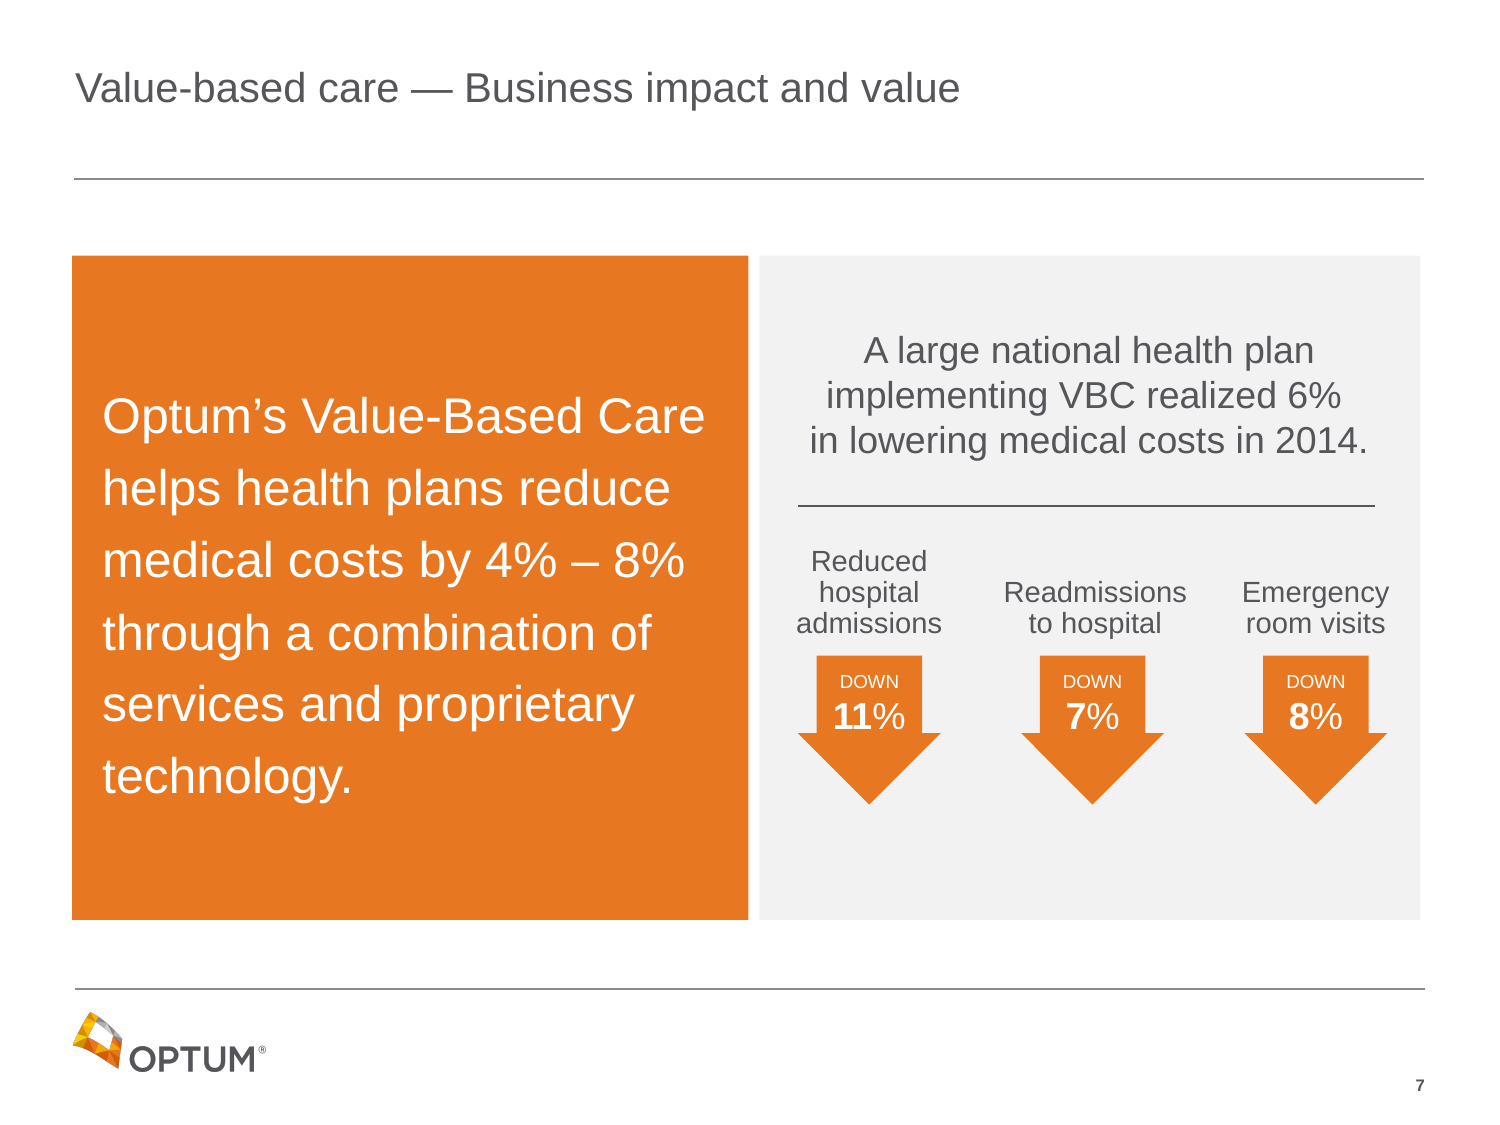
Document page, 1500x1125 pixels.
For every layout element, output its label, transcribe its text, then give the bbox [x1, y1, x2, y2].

text_box Readmissions to hospital [990, 521, 1200, 648]
text_box DOWN 7% [1019, 654, 1166, 806]
text_box DOWN 8% [1242, 654, 1389, 806]
text_box Reduced hospital admissions [759, 498, 980, 648]
title Value-based care — Business impact and value [75, 0, 1425, 178]
text_box [758, 254, 1422, 922]
text_box Emergency room visits [1211, 498, 1421, 648]
text_box A large national health plan implementing VBC realized 6% in lowering medical costs in 2014. [778, 280, 1400, 508]
picture [72, 1012, 266, 1072]
text_box DOWN 11% [796, 654, 943, 806]
text_box Optum’s Value-Based Care helps health plans reduce medical costs by 4% – 8% through a combination of services and proprietary technology. [72, 255, 749, 920]
